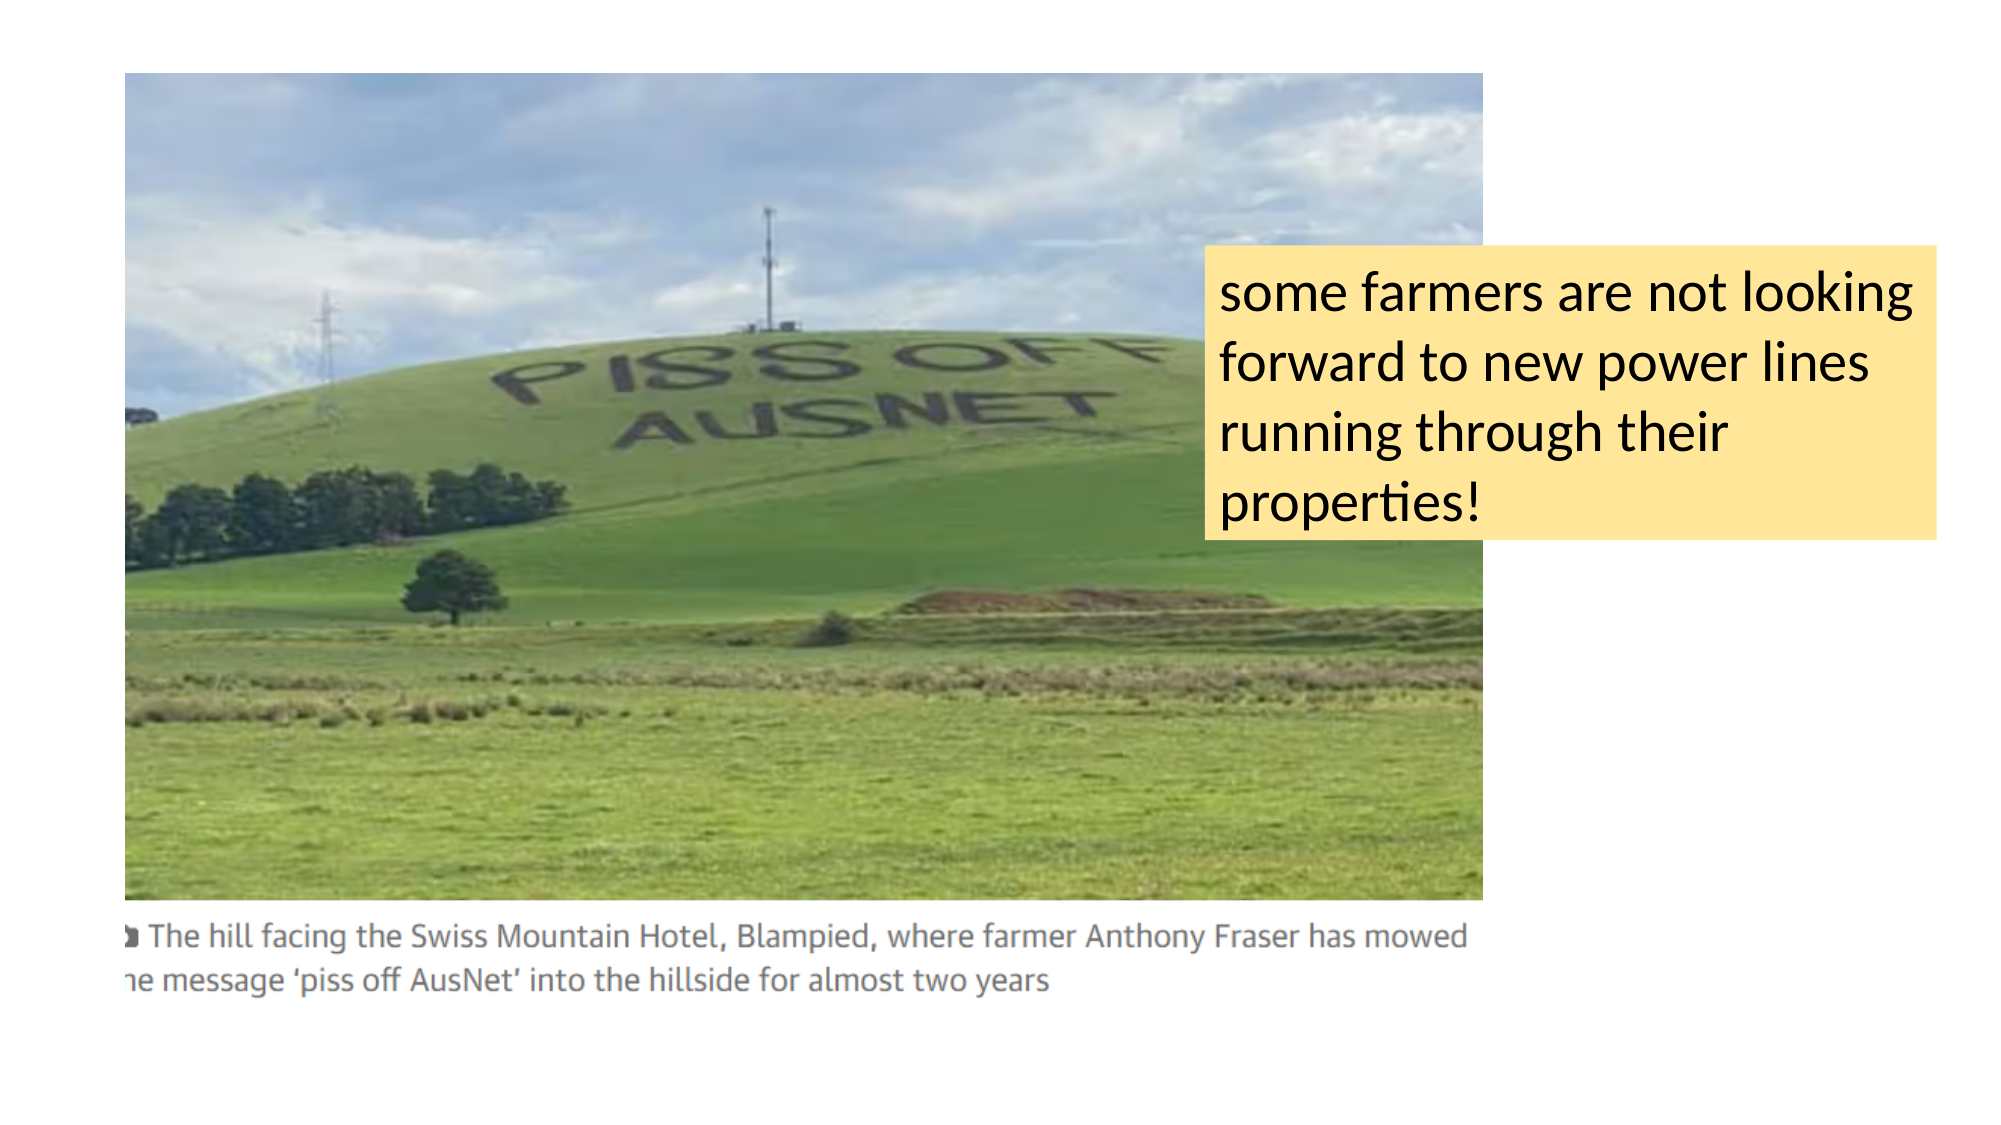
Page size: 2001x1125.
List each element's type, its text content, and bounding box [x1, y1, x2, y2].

picture [125, 73, 1483, 1014]
text_box some farmers are not looking forward to new power lines running through their properties! [1483, 245, 1937, 541]
